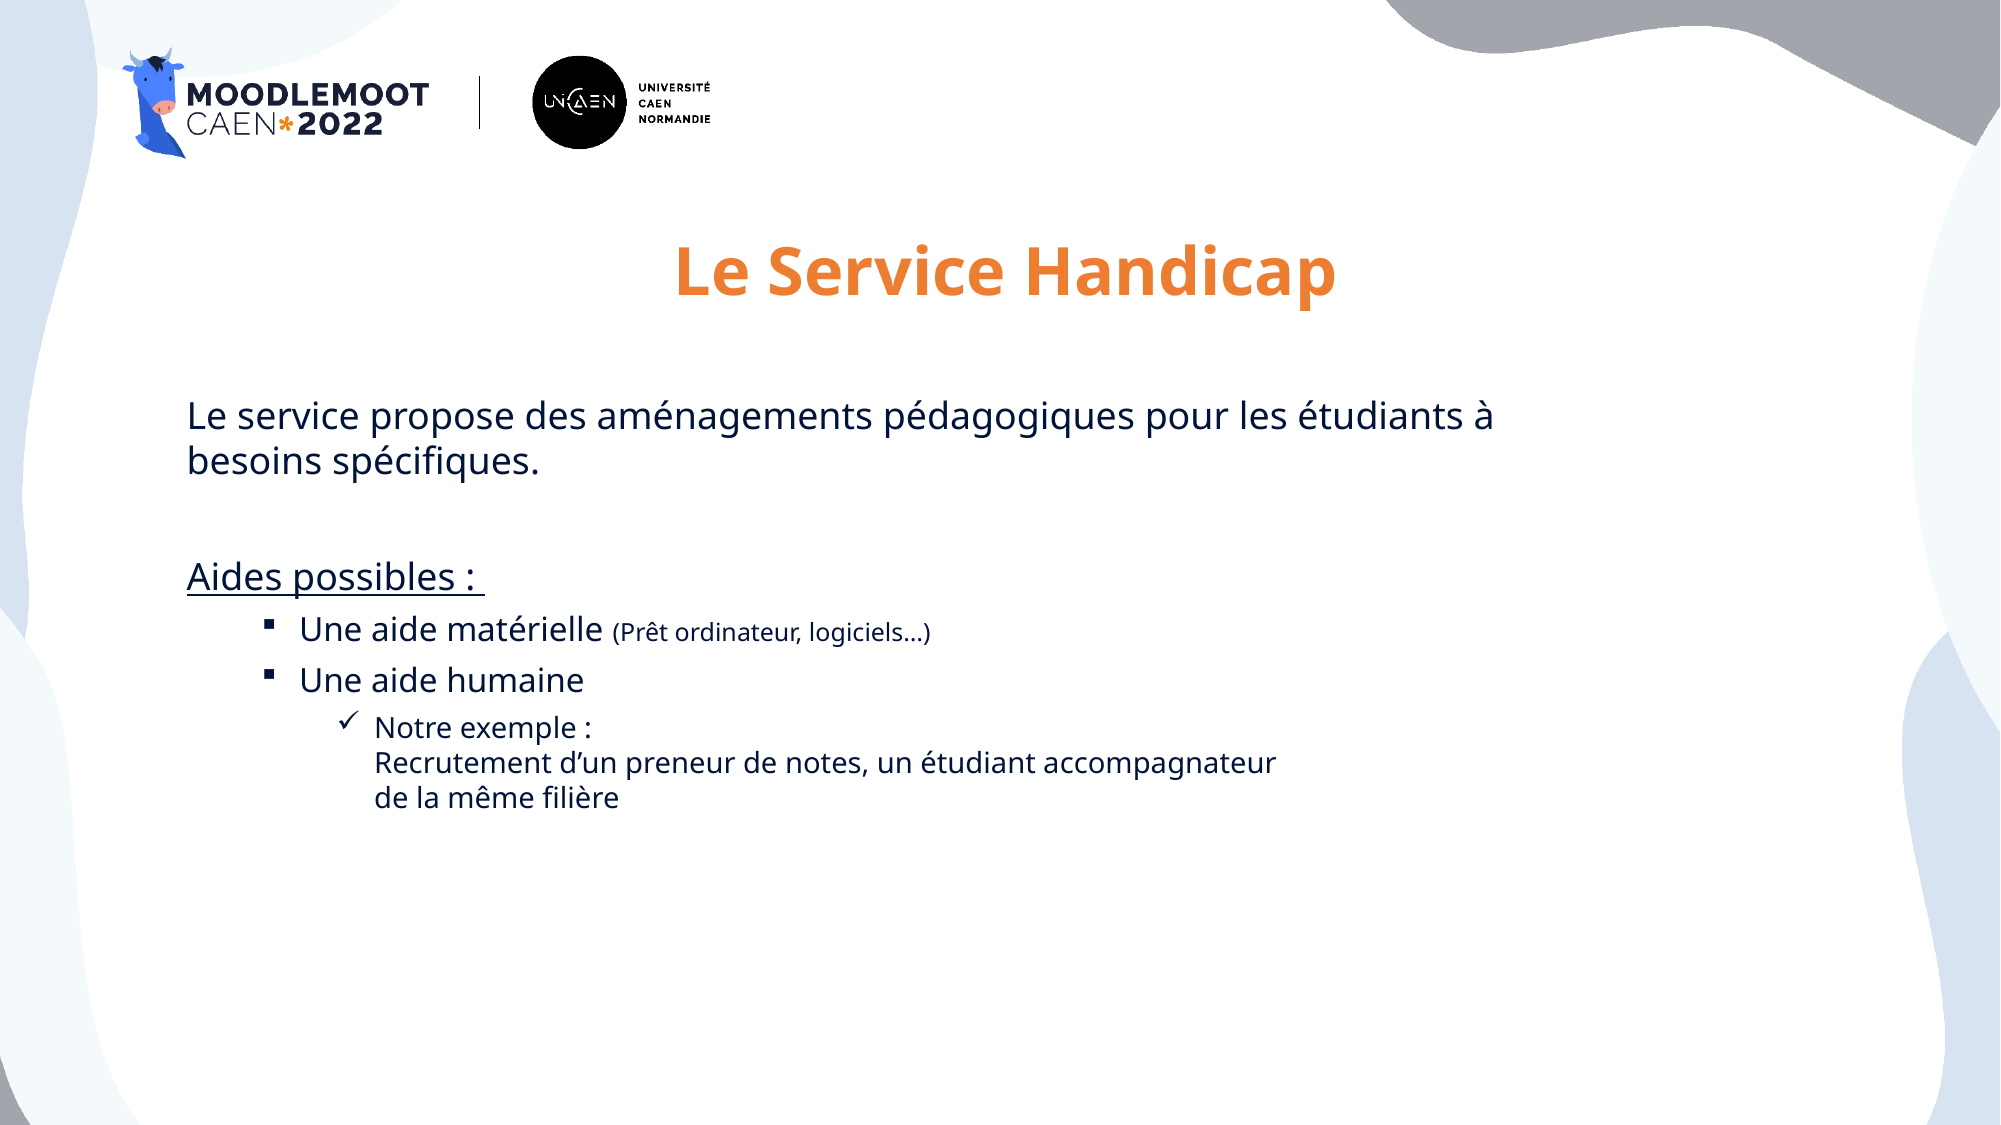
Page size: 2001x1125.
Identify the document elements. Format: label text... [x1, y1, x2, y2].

picture [118, 43, 433, 161]
picture [528, 54, 716, 150]
list Le service propose des aménagements pédagogiques pour les étudiants à besoins spécifiques. Aides possibles : Une aide matérielle (Prêt ordinateur, logiciels…) Une aide humaine Notre exemple : Recrutement d’un preneur de notes, un étudiant accompagnateur de la même filière [171, 384, 1553, 1021]
title Le Service Handicap [171, 185, 1840, 363]
